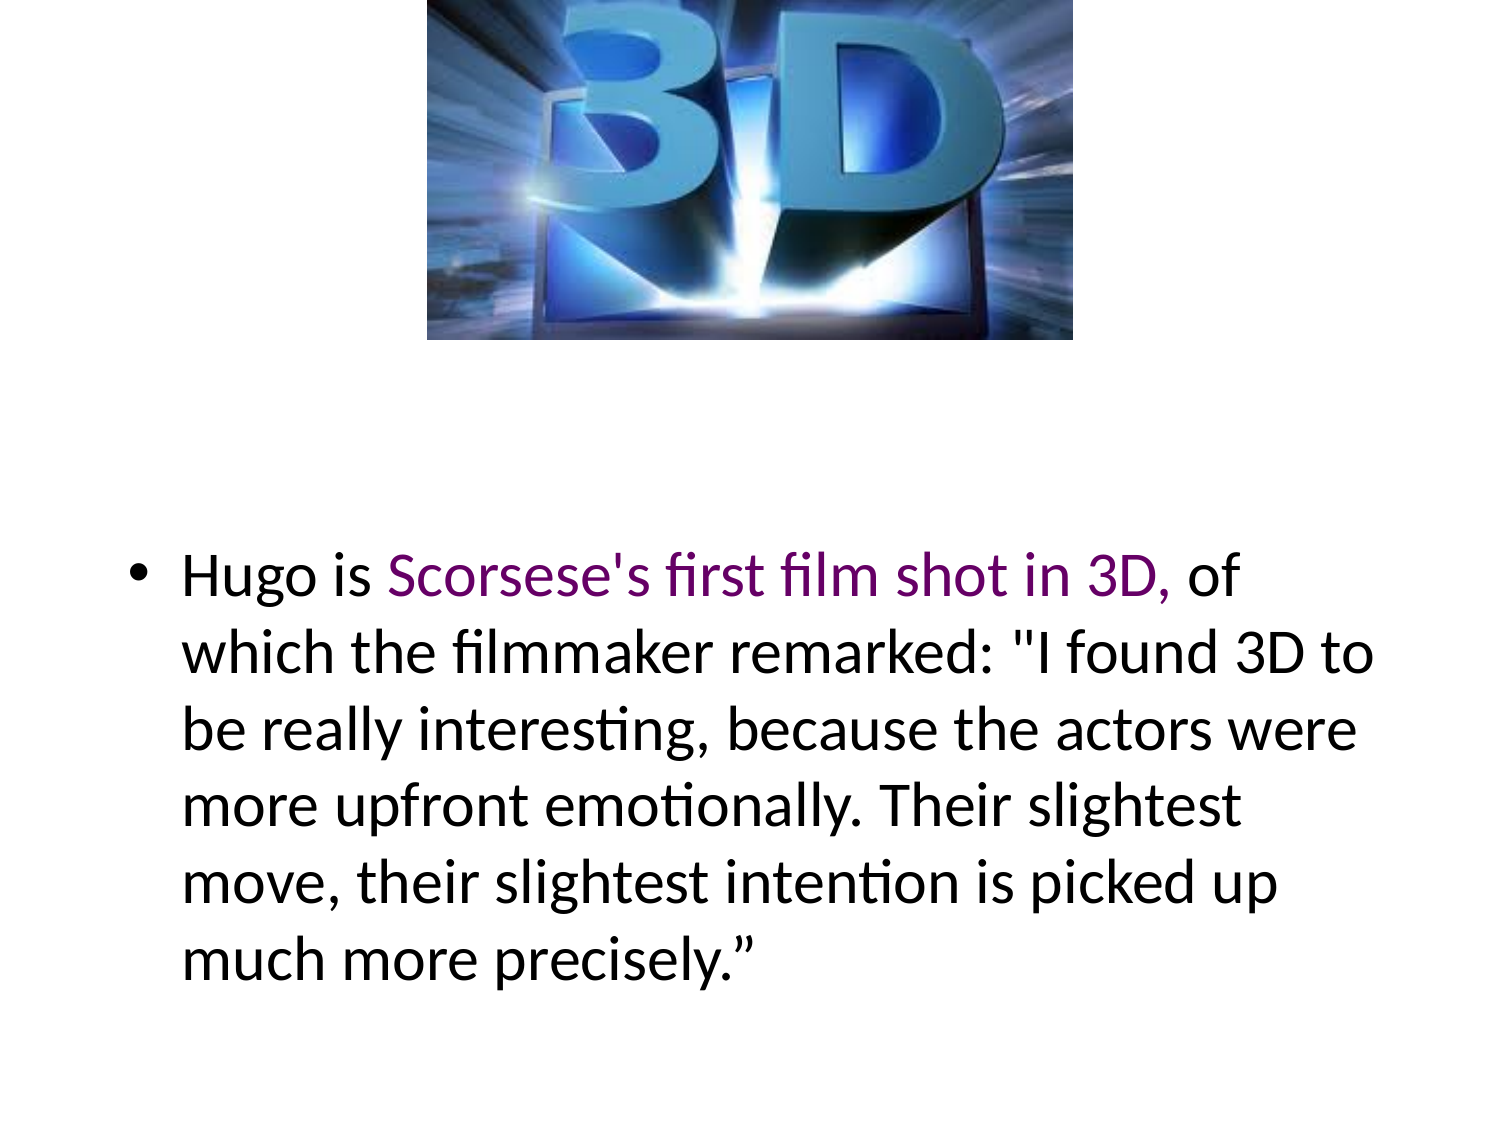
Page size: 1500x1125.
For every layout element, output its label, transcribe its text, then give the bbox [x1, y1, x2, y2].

picture [426, 0, 1074, 340]
list Hugo is Scorsese's first film shot in 3D, of which the filmmaker remarked: "I found 3D to be really interesting, because the actors were more upfront emotionally. Their slightest move, their slightest intention is picked up much more precisely.” [112, 525, 1425, 1005]
